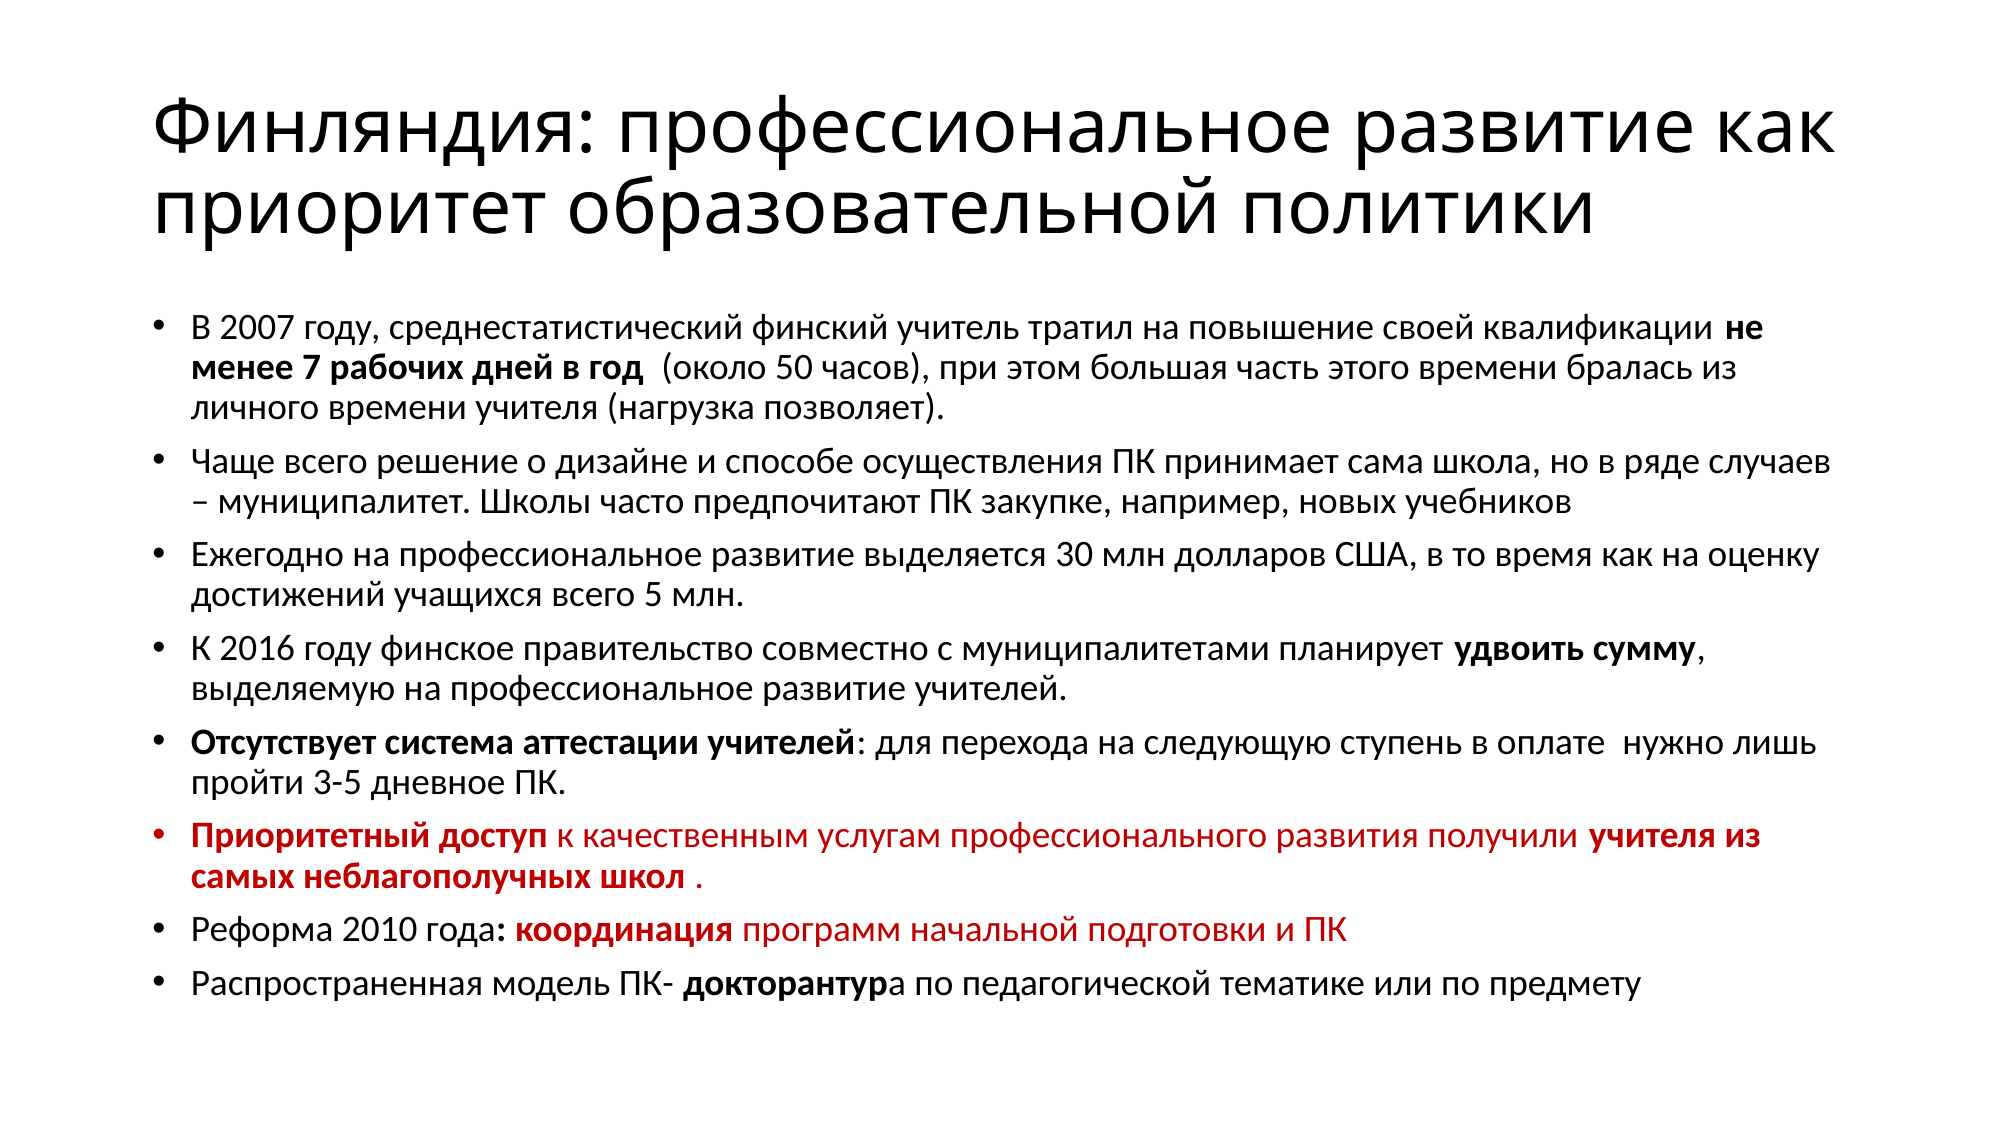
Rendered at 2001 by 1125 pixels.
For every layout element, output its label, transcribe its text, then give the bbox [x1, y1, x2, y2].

title Финляндия: профессиональное развитие как приоритет образовательной политики [137, 59, 1863, 278]
list В 2007 году, среднестатистический финский учитель тратил на повышение своей квалификации не менее 7 рабочих дней в год (около 50 часов), при этом большая часть этого времени бралась из личного времени учителя (нагрузка позволяет). Чаще всего решение о дизайне и способе осуществления ПК принимает сама школа, но в ряде случаев – муниципалитет. Школы часто предпочитают ПК закупке, например, новых учебников Ежегодно на профессиональное развитие выделяется 30 млн долларов США, в то время как на оценку достижений учащихся всего 5 млн. К 2016 году финское правительство совместно с муниципалитетами планирует удвоить сумму, выделяемую на профессиональное развитие учителей. Отсутствует система аттестации учителей: для перехода на следующую ступень в оплате нужно лишь пройти 3-5 дневное ПК. Приоритетный доступ к качественным услугам профессионального развития получили учителя из самых неблагополучных школ . Реформа 2010 года: координация программ начальной подготовки и ПК Распространенная модель ПК- докторантура по педагогической тематике или по предмету [137, 299, 1863, 1014]
